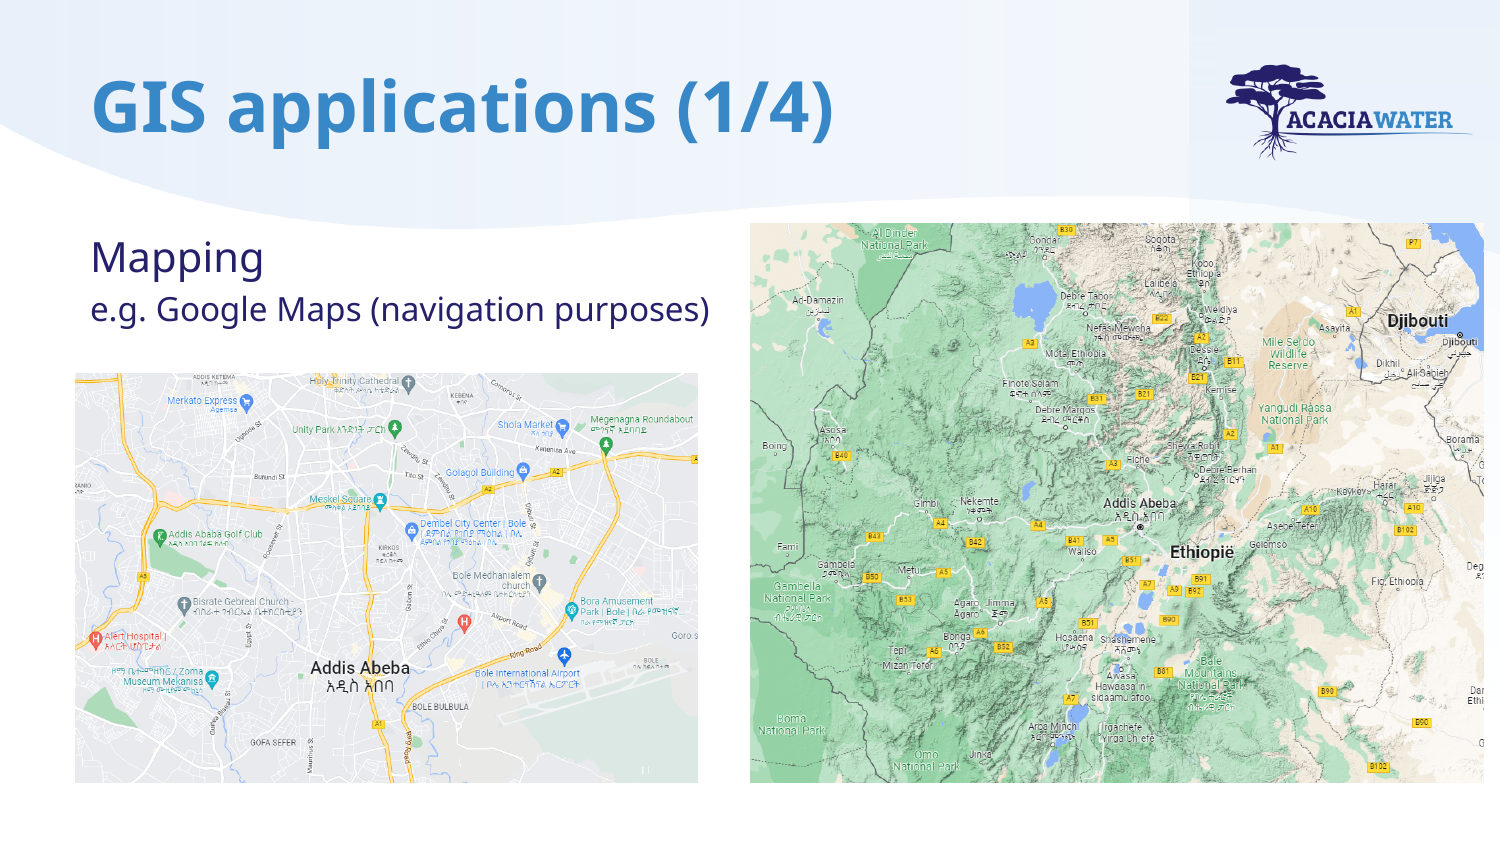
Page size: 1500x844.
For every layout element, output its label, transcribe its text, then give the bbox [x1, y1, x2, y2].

title GIS applications (1/4) [75, 33, 1187, 175]
list Mapping e.g. Google Maps (navigation purposes) [75, 223, 748, 783]
picture [0, 0, 1500, 844]
